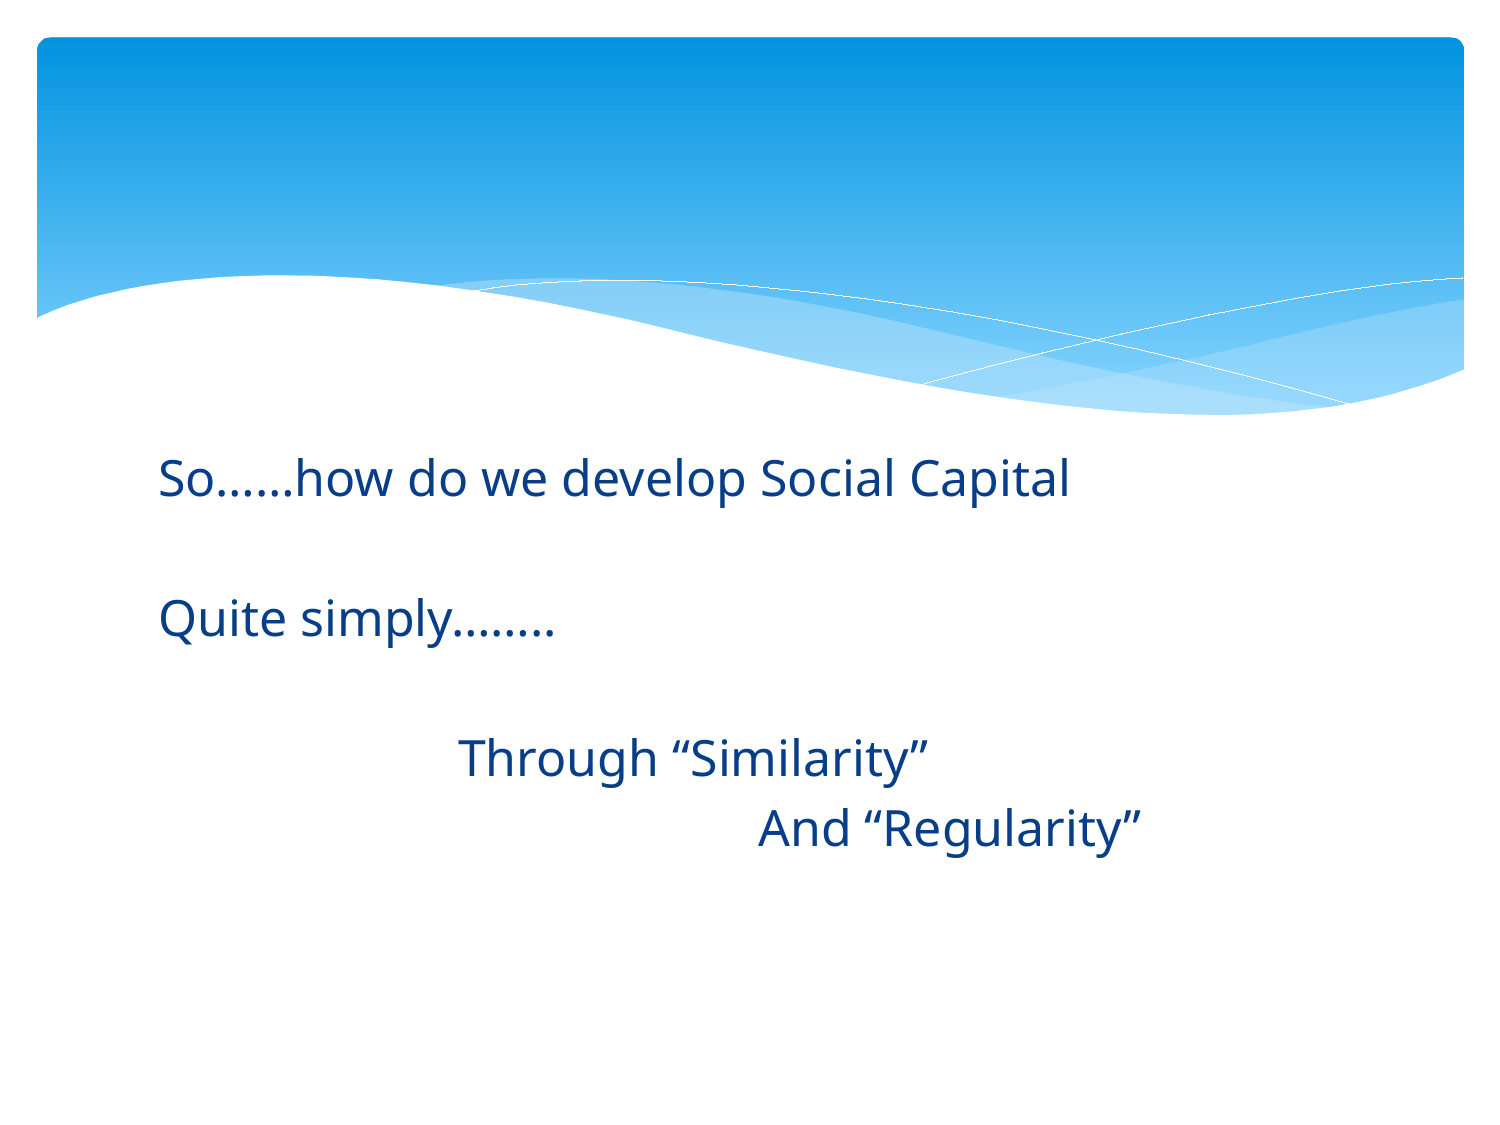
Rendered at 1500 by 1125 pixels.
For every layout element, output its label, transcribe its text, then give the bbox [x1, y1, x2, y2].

list So……how do we develop Social Capital Quite simply…….. Through “Similarity” And “Regularity” [143, 438, 1359, 1005]
